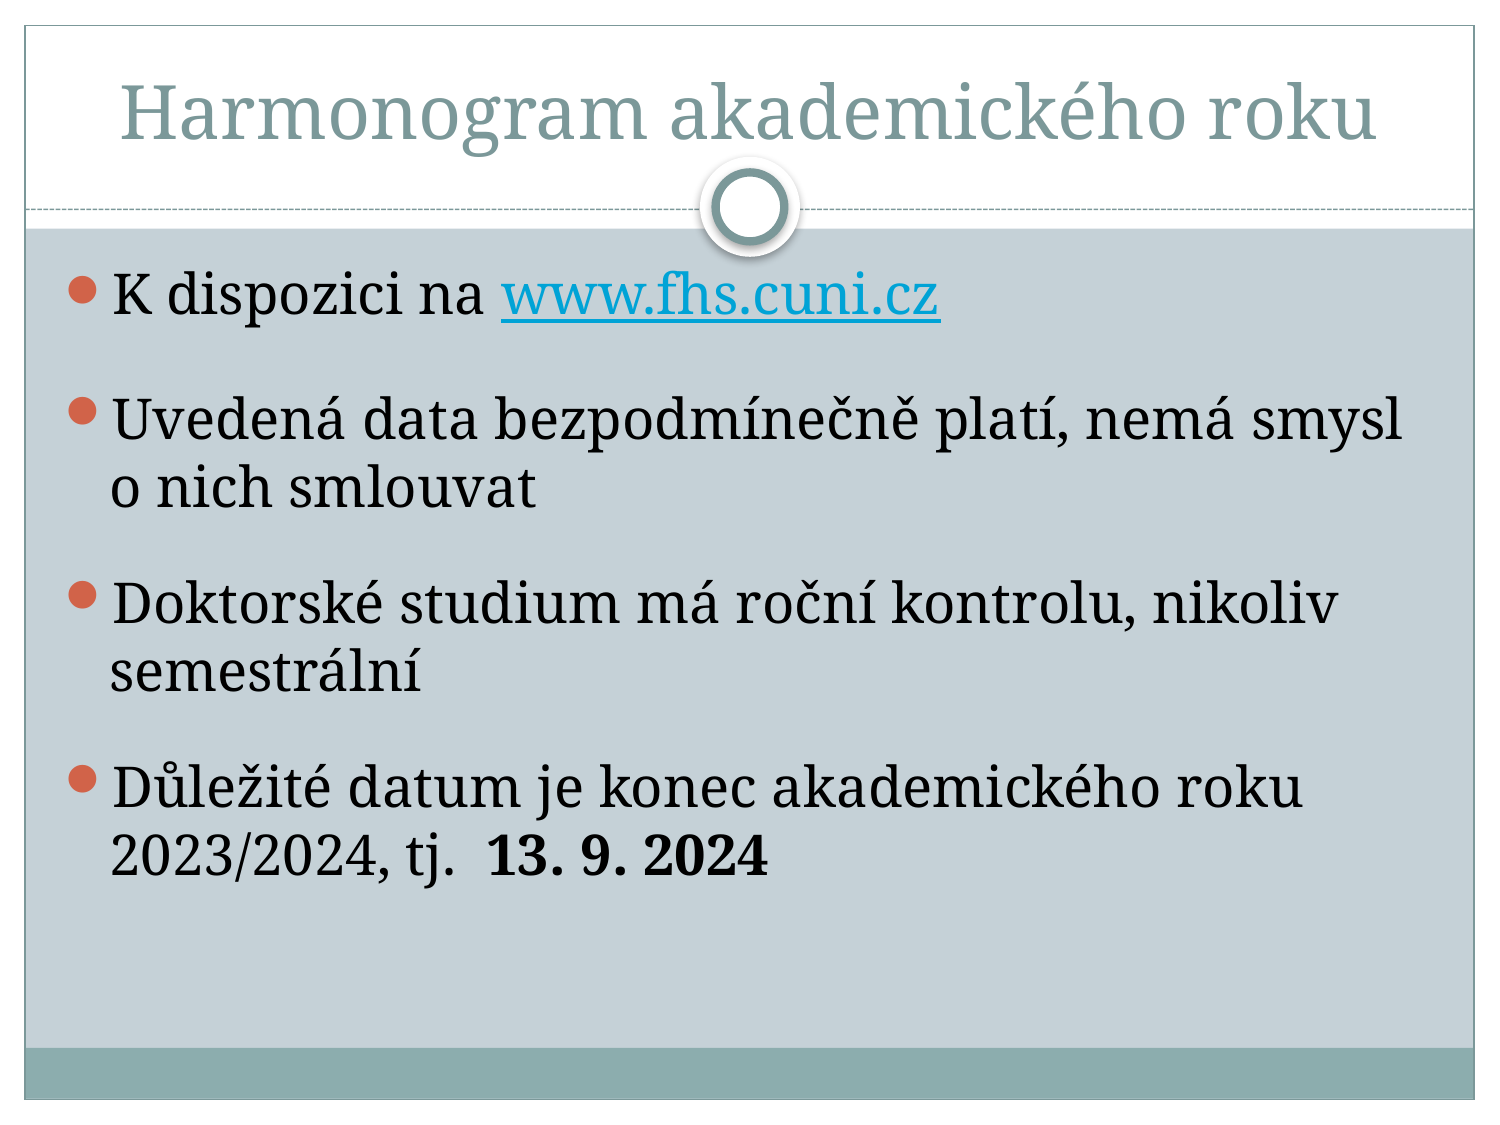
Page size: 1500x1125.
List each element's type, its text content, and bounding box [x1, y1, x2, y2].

title Harmonogram akademického roku [49, 37, 1450, 162]
list K dispozici na www.fhs.cuni.cz Uvedená data bezpodmínečně platí, nemá smysl o nich smlouvat Doktorské studium má roční kontrolu, nikoliv semestrální Důležité datum je konec akademického roku 2023/2024, tj. 13. 9. 2024 [49, 250, 1445, 1001]
